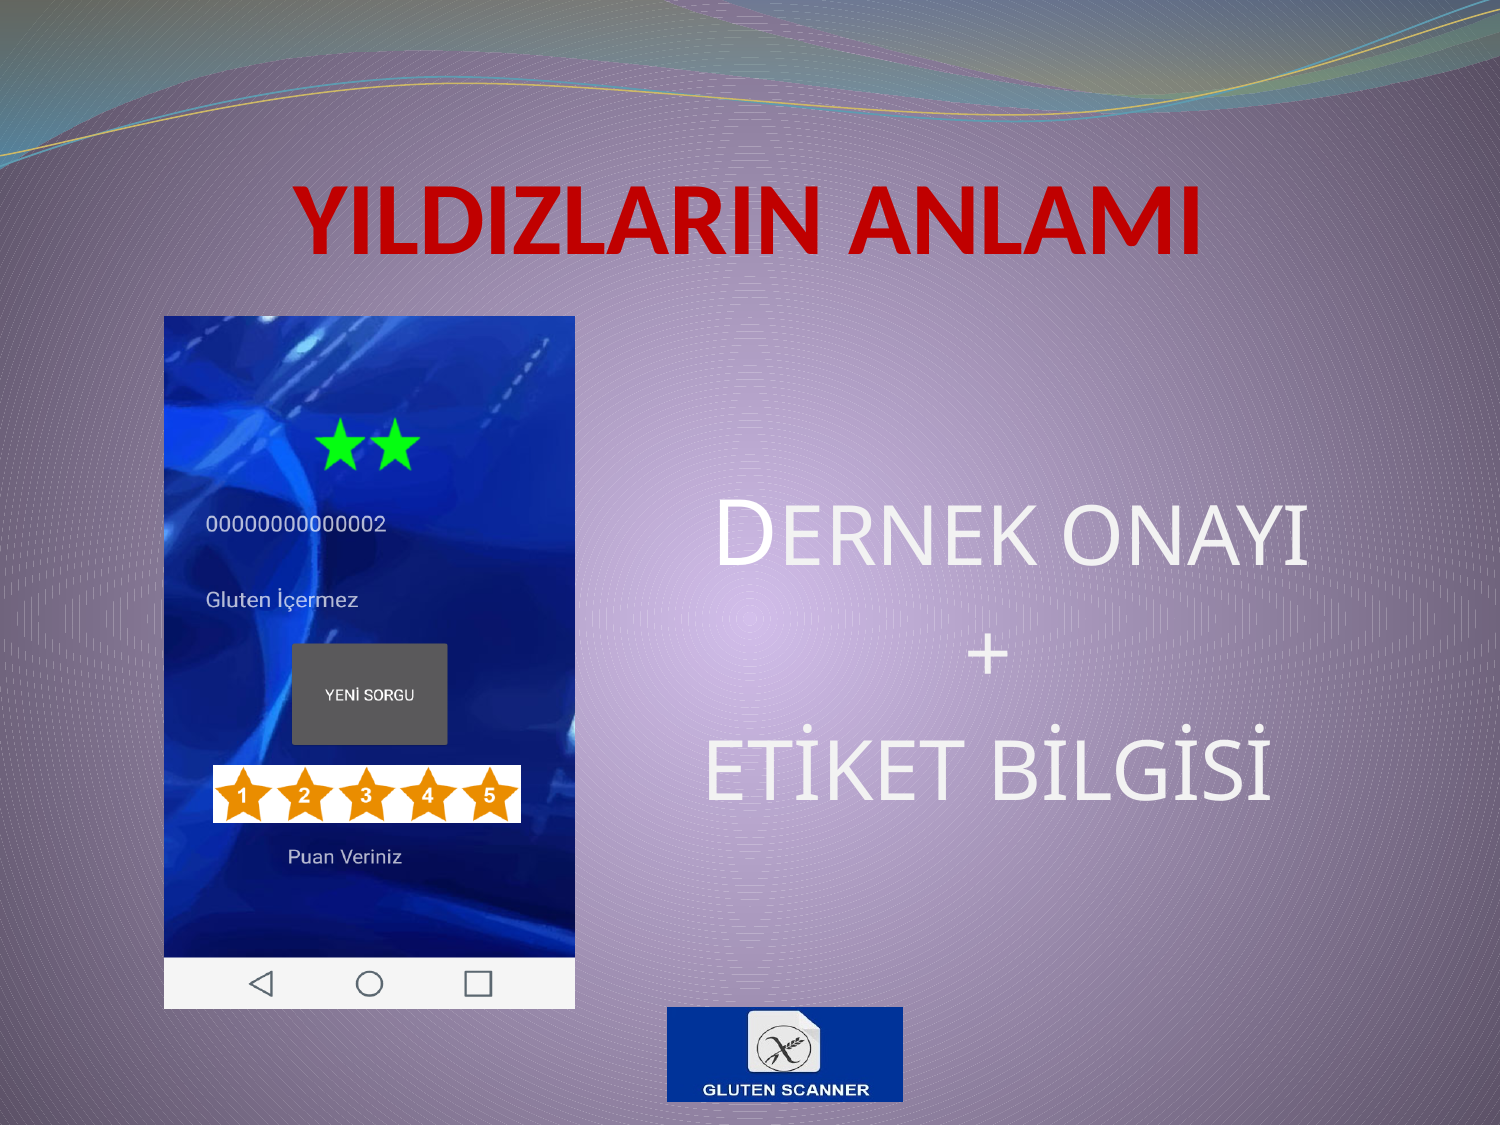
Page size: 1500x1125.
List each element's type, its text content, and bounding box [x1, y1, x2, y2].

list DERNEK ONAYI + ETİKET BİLGİSİ [577, 317, 1425, 973]
picture [667, 1007, 903, 1102]
title YILDIZLARIN ANLAMI [75, 115, 1425, 303]
picture [163, 316, 575, 1009]
